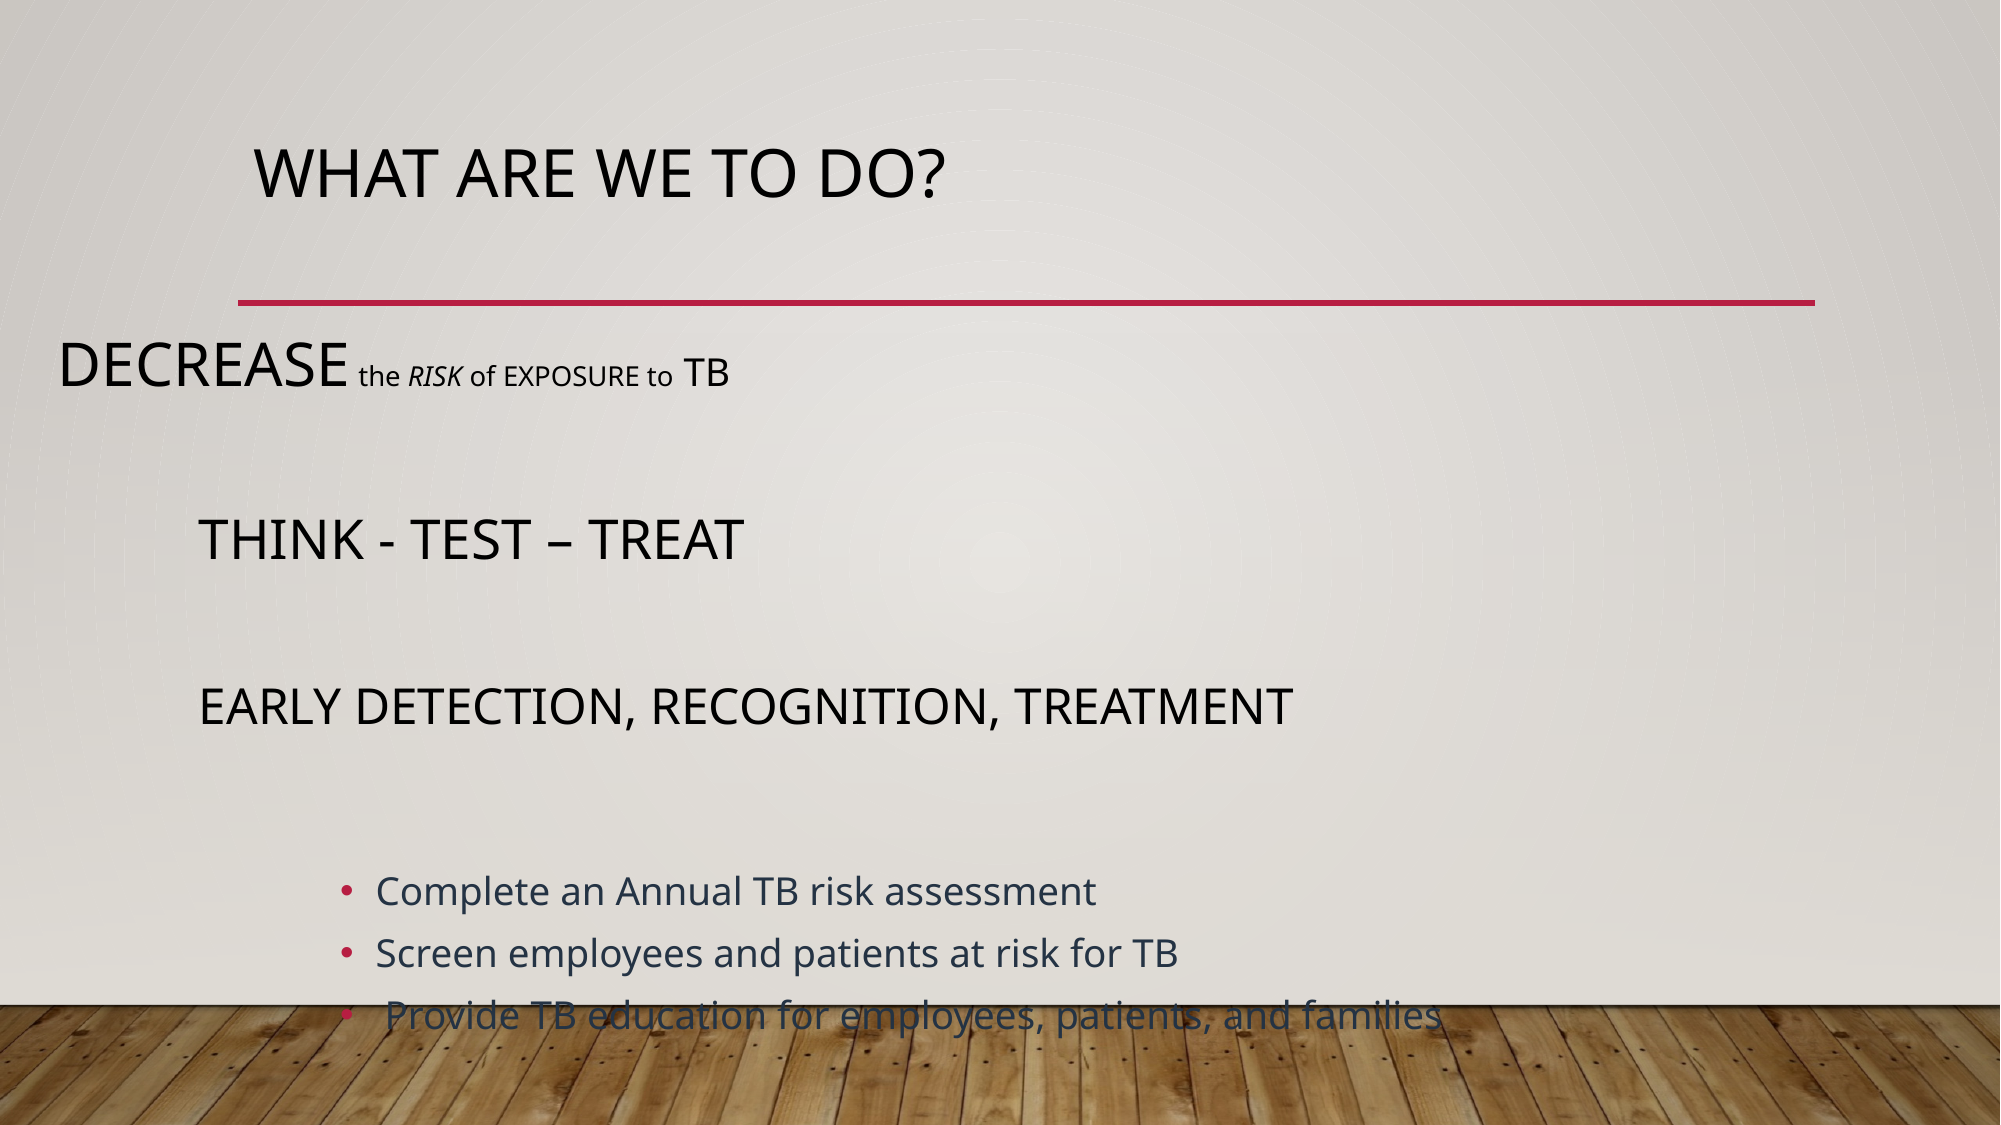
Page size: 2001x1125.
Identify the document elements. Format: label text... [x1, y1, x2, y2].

list DECREASE the RISK of EXPOSURE to TB THINK - TEST – TREAT EARLY DETECTION, RECOGNITION, TREATMENT Complete an Annual TB risk assessment Screen employees and patients at risk for TB Provide TB education for employees, patients, and families [42, 304, 1958, 1046]
picture [0, 1005, 2000, 1125]
title What are we to do? [238, 131, 1814, 304]
